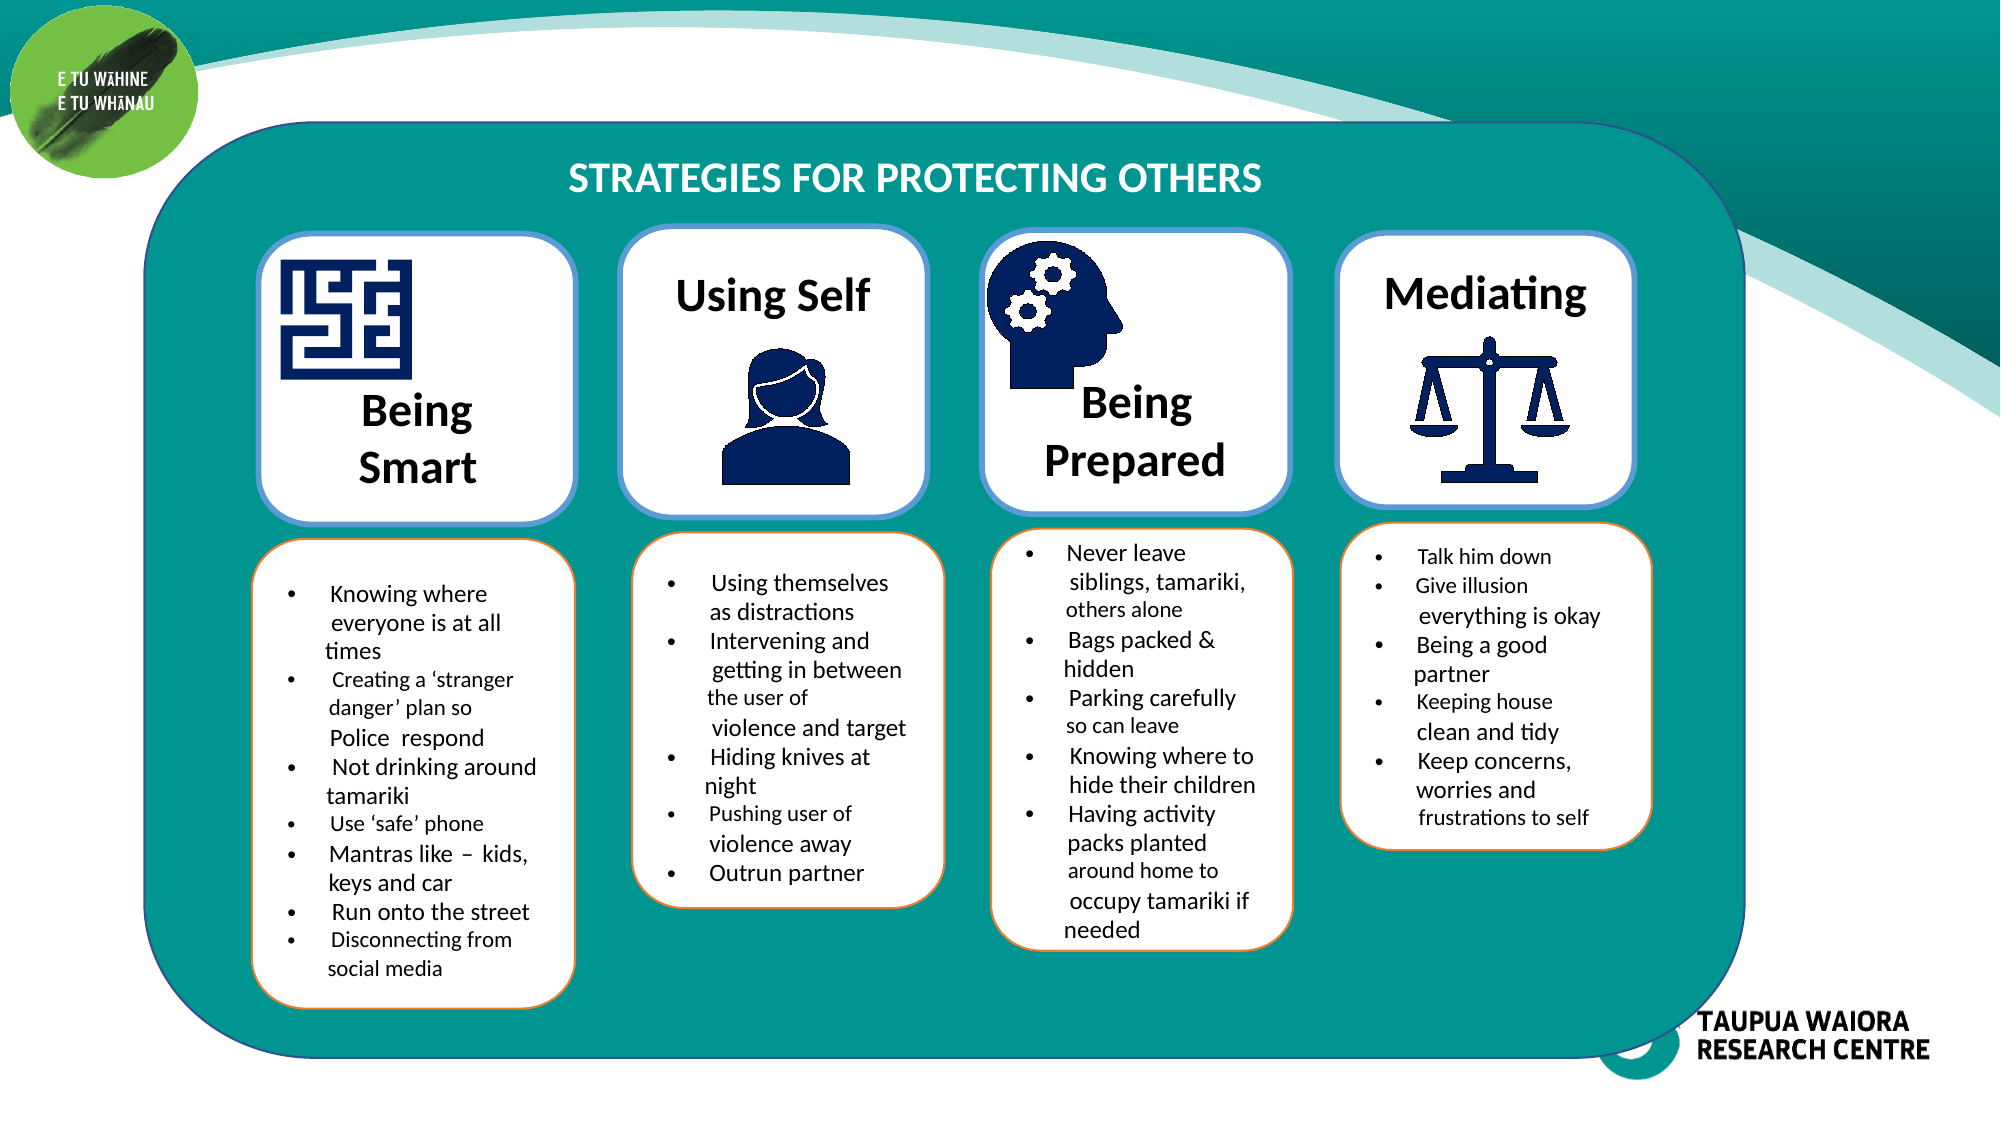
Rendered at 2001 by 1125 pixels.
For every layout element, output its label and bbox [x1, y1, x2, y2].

picture [1556, 964, 1971, 1106]
text_box [5, 0, 1745, 1058]
